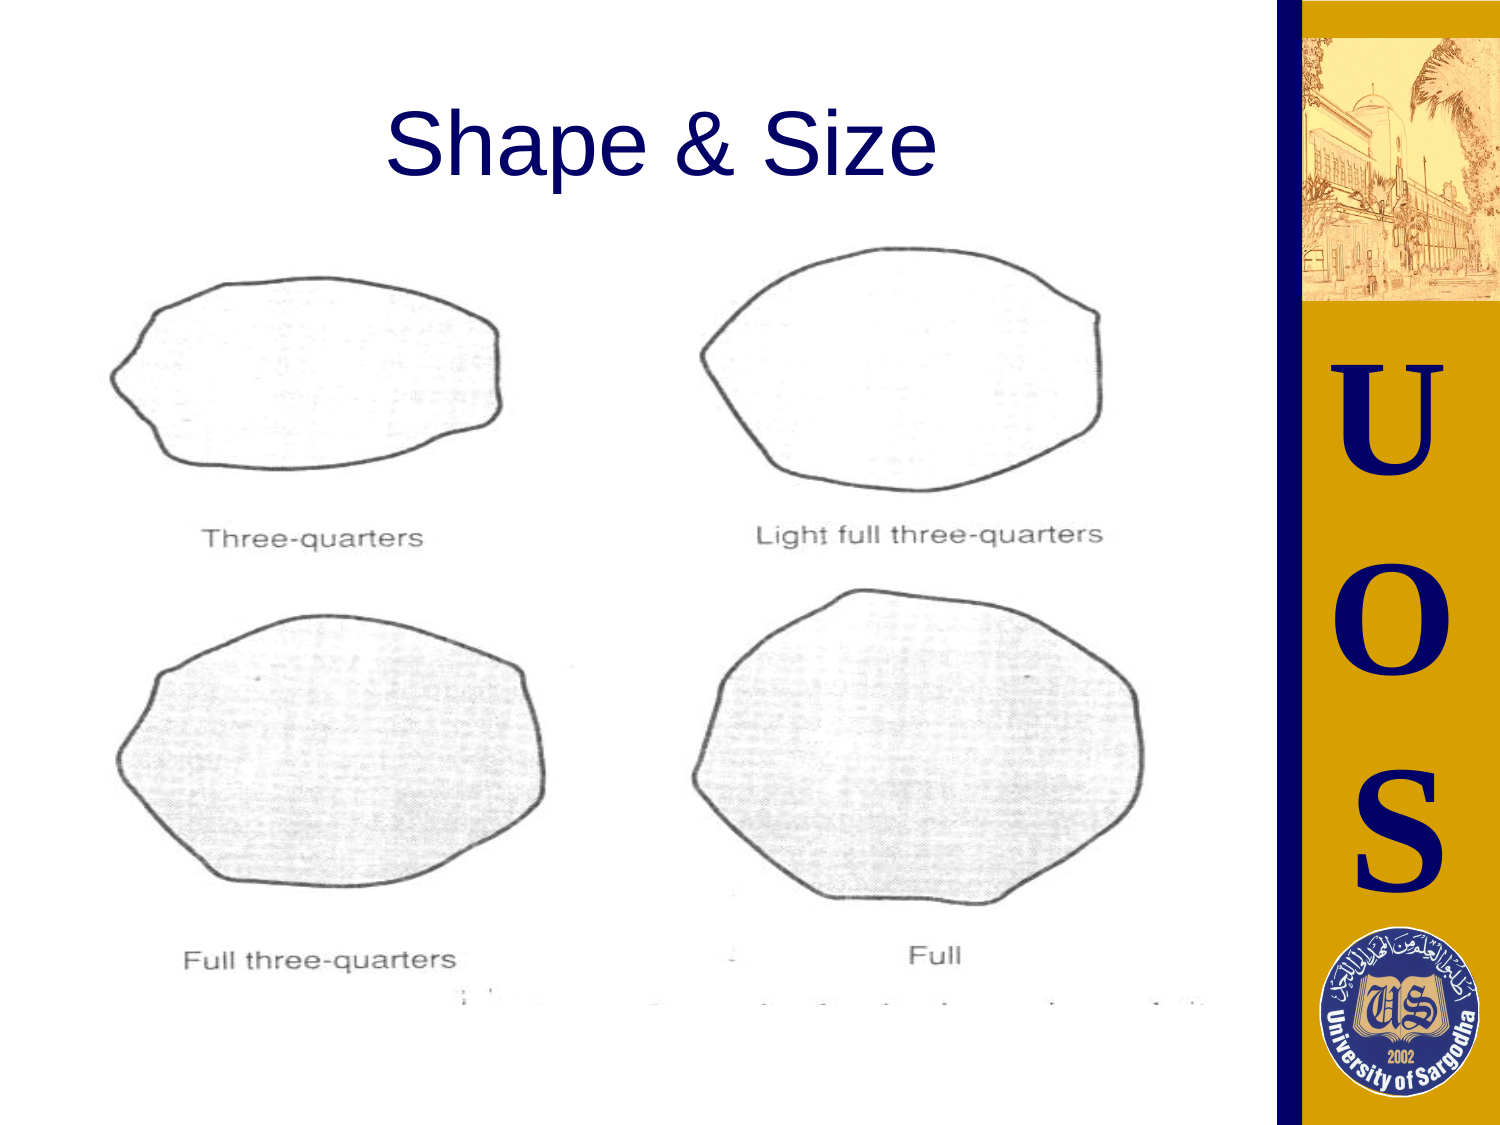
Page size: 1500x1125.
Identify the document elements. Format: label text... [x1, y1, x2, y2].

title Shape & Size [75, 45, 1250, 233]
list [37, 212, 1238, 1006]
picture [1303, 38, 1500, 301]
